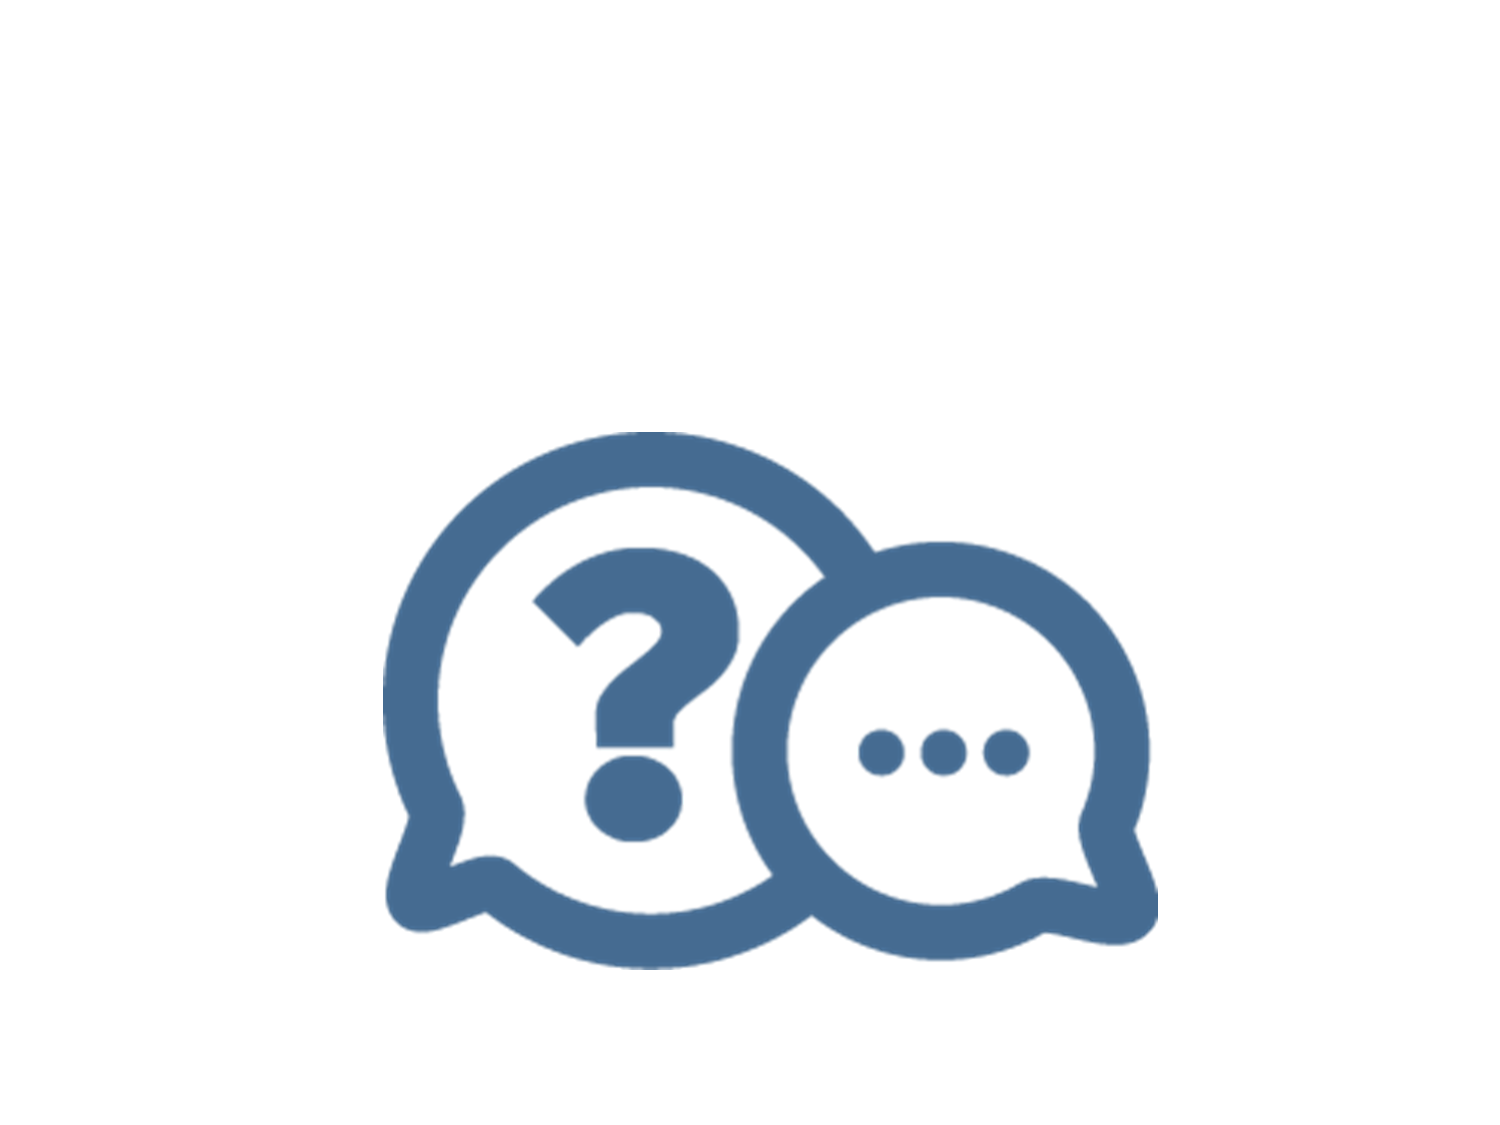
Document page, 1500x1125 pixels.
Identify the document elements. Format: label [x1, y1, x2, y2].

picture [383, 432, 1159, 970]
